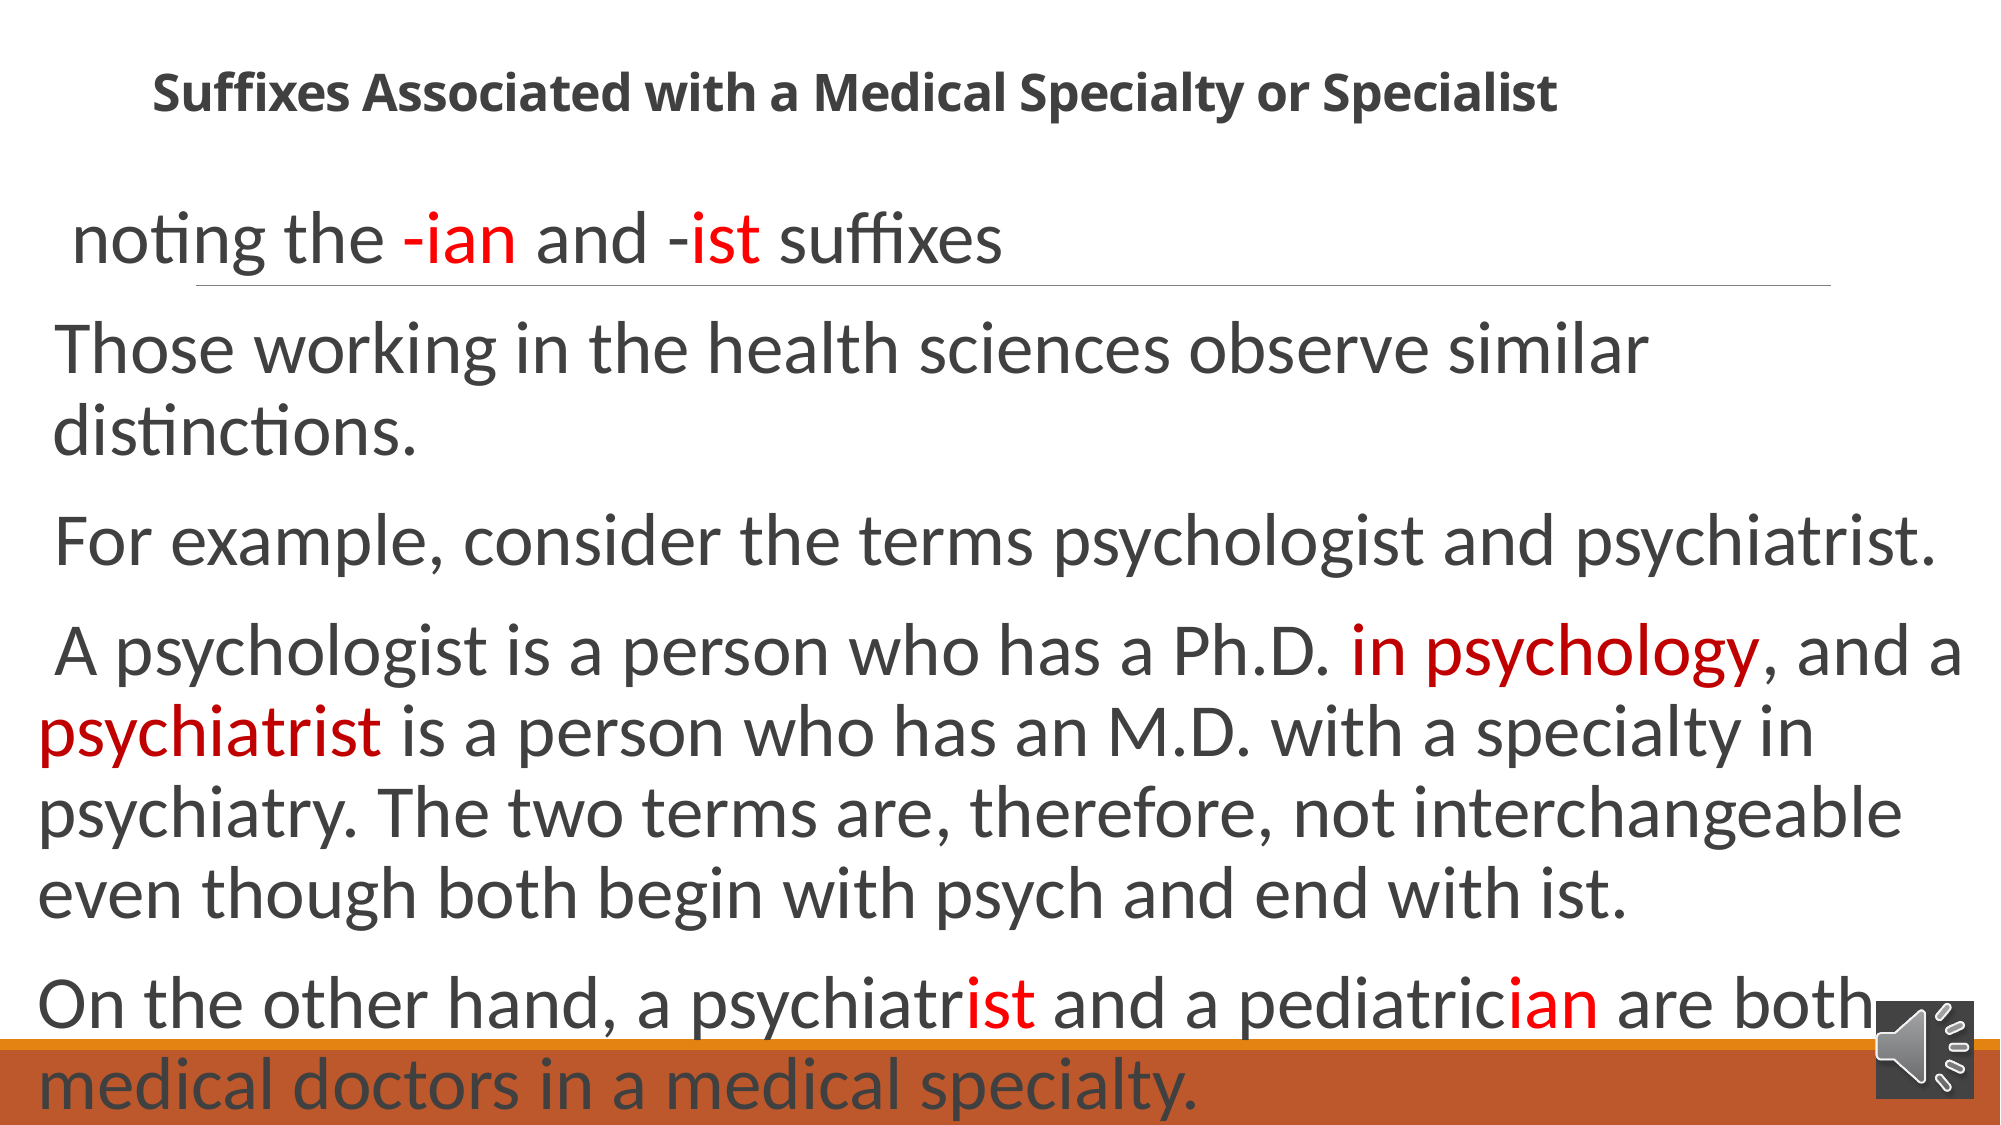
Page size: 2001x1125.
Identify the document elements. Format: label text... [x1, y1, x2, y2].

picture [1874, 999, 1976, 1101]
title Suffixes Associated with a Medical Specialty or Specialist [137, 59, 1863, 191]
list noting the -ian and -ist suffixes Those working in the health sciences observe similar distinctions. For example, consider the terms psychologist and psychiatrist. A psychologist is a person who has a Ph.D. in psychology, and a psychiatrist is a person who has an M.D. with a specialty in psychiatry. The two terms are, therefore, not interchangeable even though both begin with psych and end with ist. On the other hand, a psychiatrist and a pediatrician are both medical doctors in a medical specialty. [37, 191, 2000, 1125]
